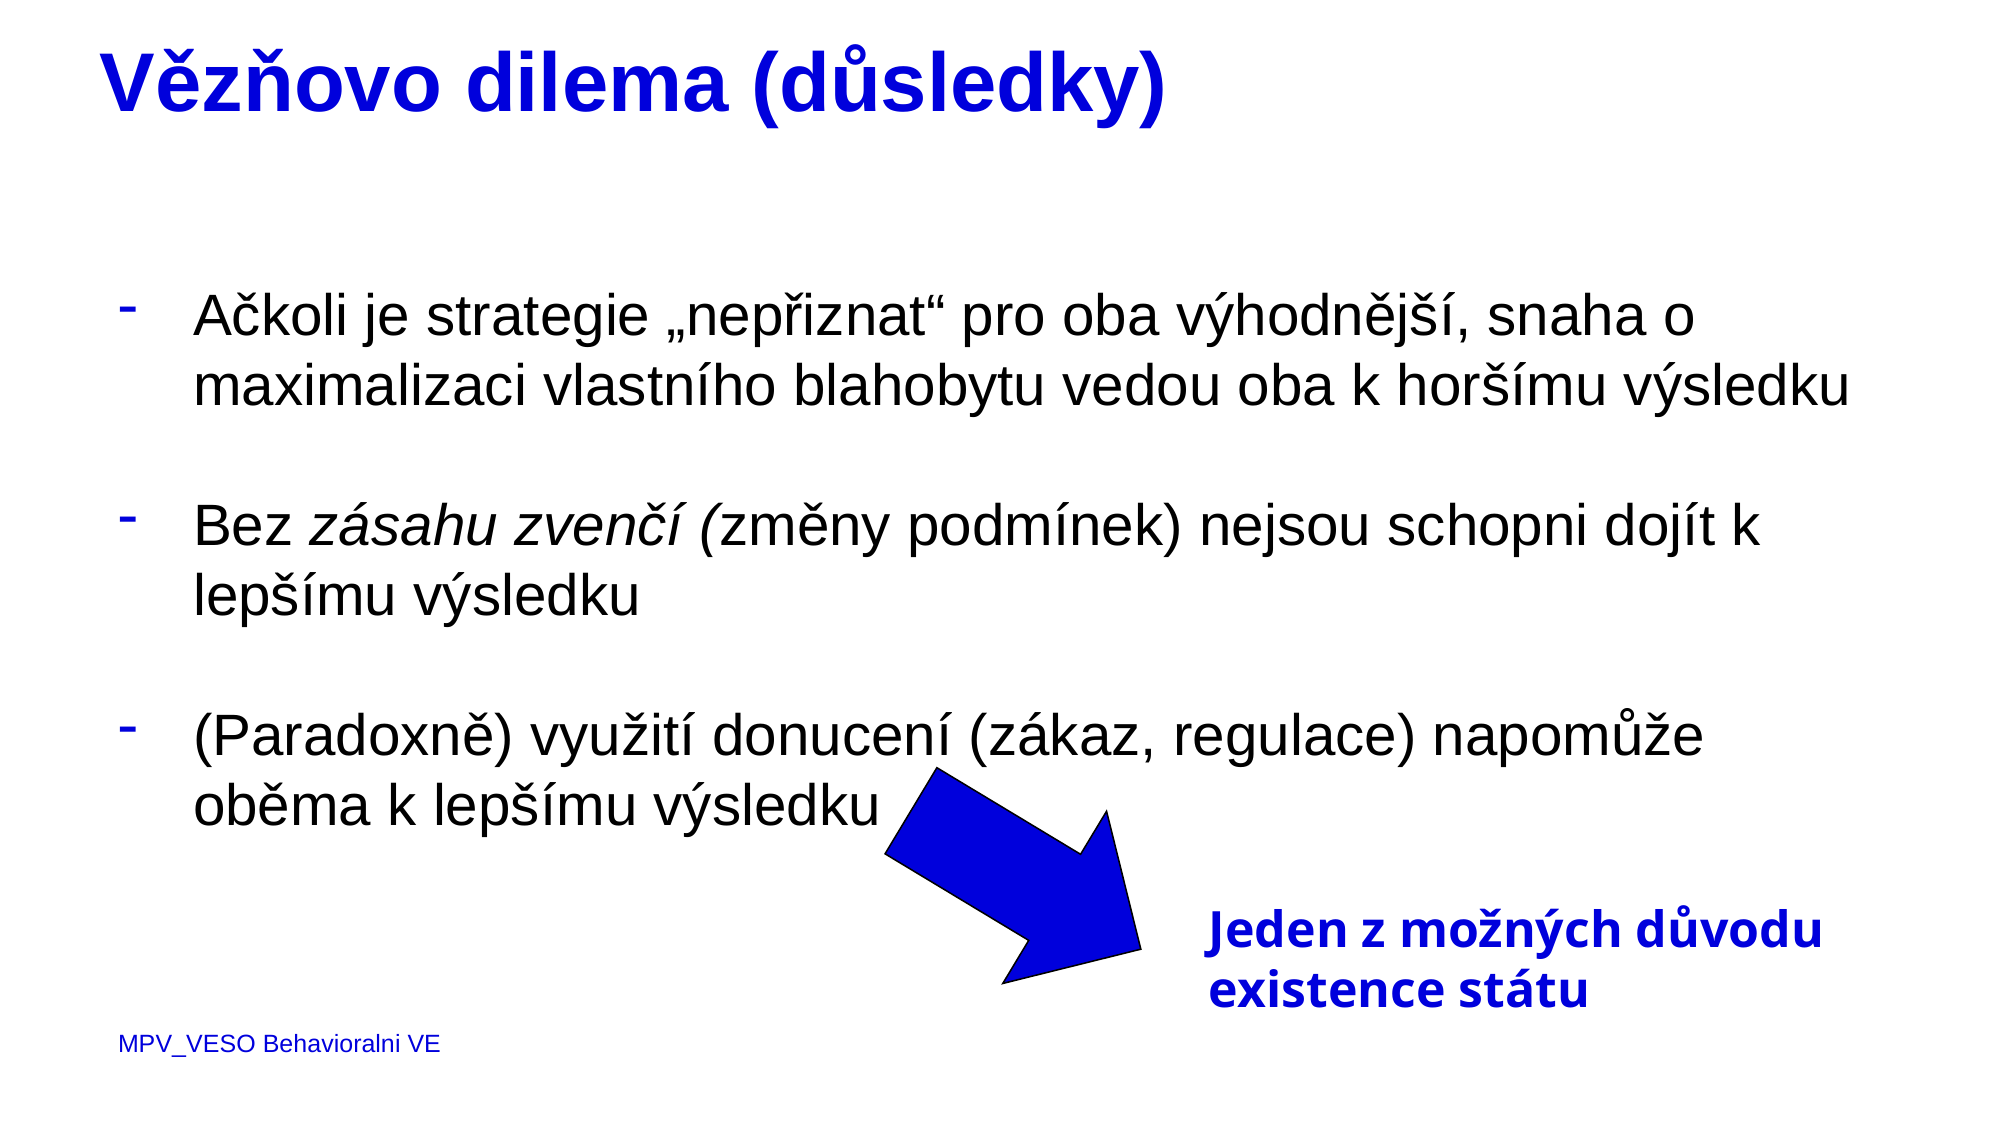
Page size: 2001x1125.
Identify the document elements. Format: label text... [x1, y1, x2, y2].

text_box Jeden z možných důvodu existence státu [1194, 890, 1840, 1026]
title Vězňovo dilema (důsledky) [99, 45, 1900, 233]
text_box [885, 767, 1141, 984]
text_box Ačkoli je strategie „nepřiznat“ pro oba výhodnější, snaha o maximalizaci vlastního blahobytu vedou oba k horšímu výsledku Bez zásahu zvenčí (změny podmínek) nejsou schopni dojít k lepšímu výsledku (Paradoxně) využití donucení (zákaz, regulace) napomůže oběma k lepšímu výsledku [118, 277, 1882, 957]
footer MPV_VESO Behavioralni VE [118, 1021, 1418, 1063]
